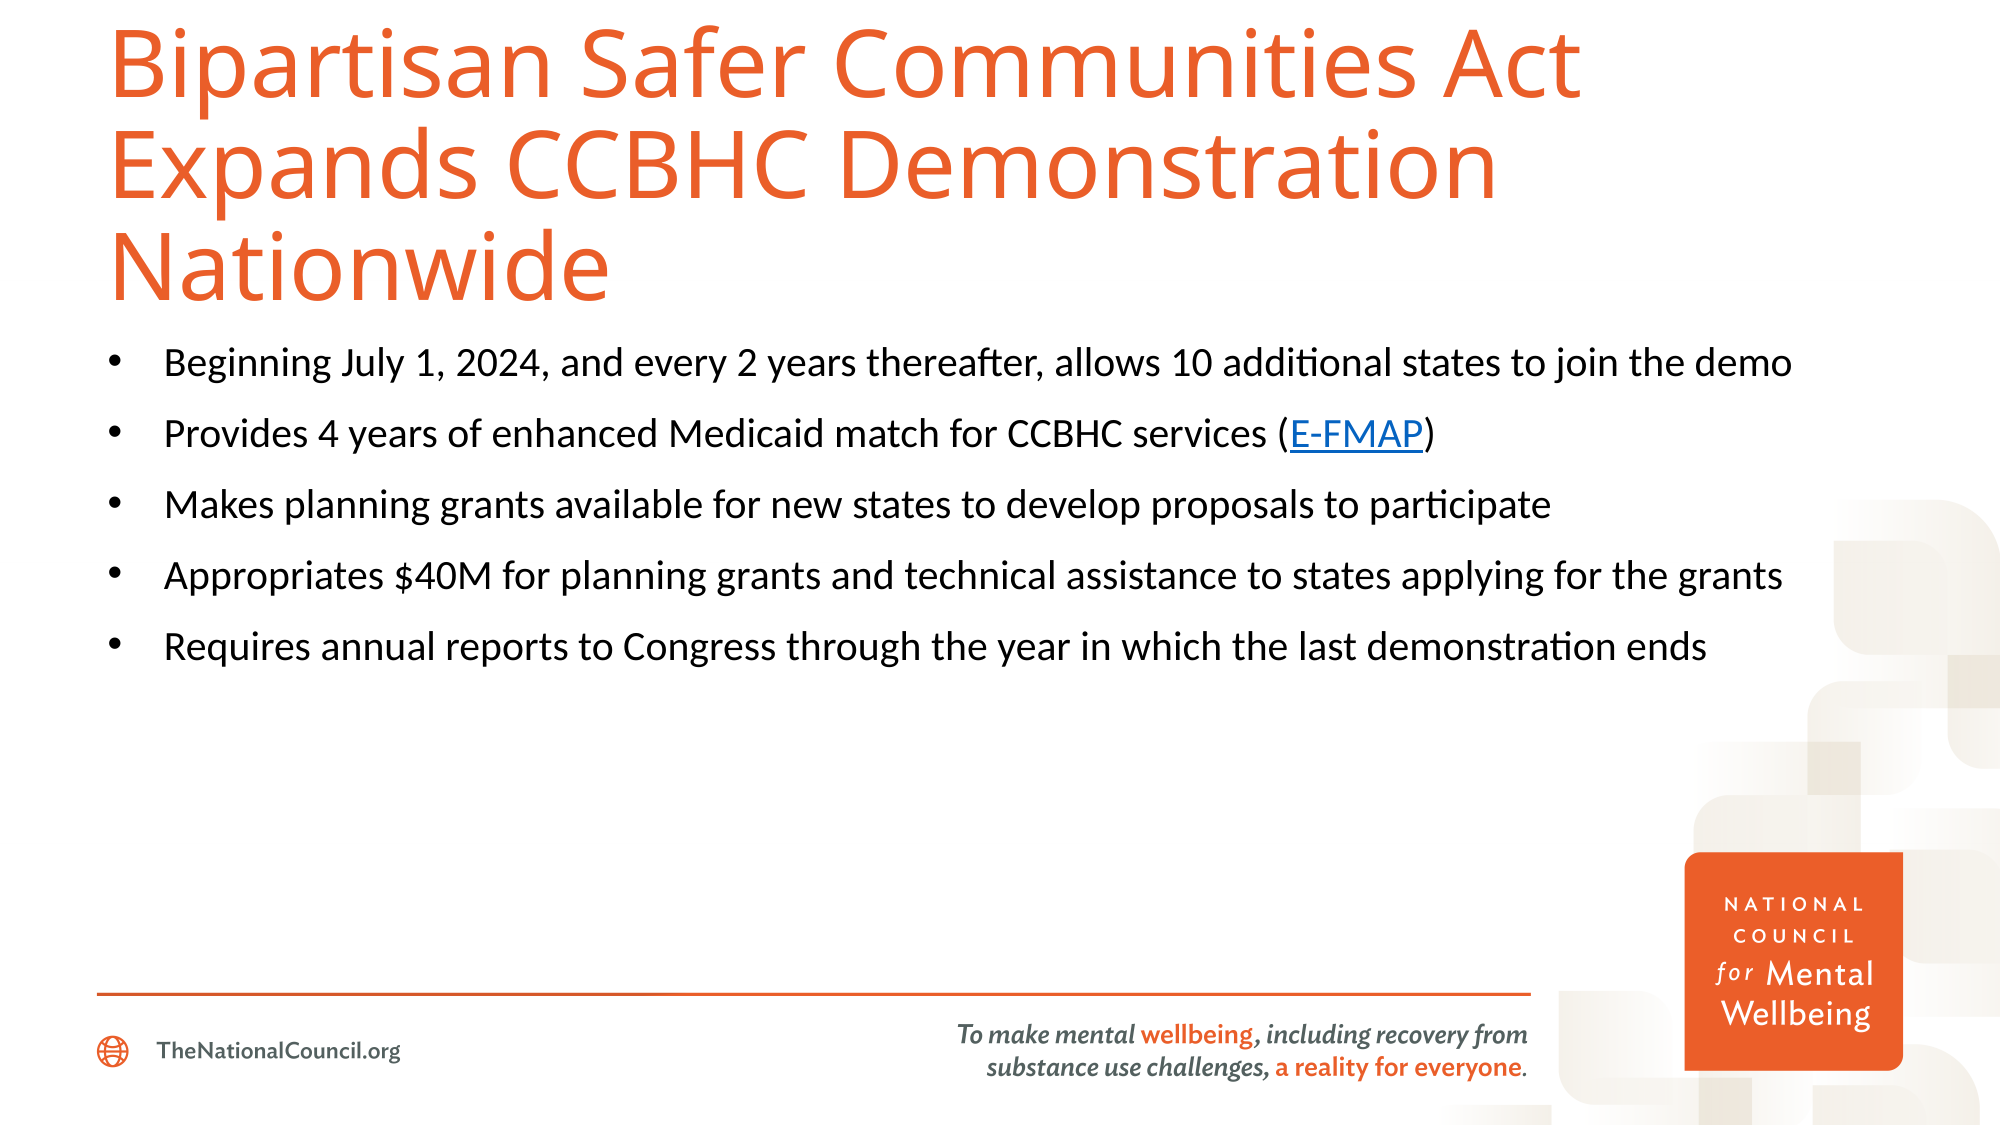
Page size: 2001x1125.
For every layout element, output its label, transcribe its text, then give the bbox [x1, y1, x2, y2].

title Bipartisan Safer Communities Act Expands CCBHC Demonstration Nationwide [92, 59, 1908, 278]
list Beginning July 1, 2024, and every 2 years thereafter, allows 10 additional states to join the demo Provides 4 years of enhanced Medicaid match for CCBHC services (E-FMAP) Makes planning grants available for new states to develop proposals to participate Appropriates $40M for planning grants and technical assistance to states applying for the grants Requires annual reports to Congress through the year in which the last demonstration ends [92, 327, 1908, 958]
picture [0, 0, 2000, 1125]
